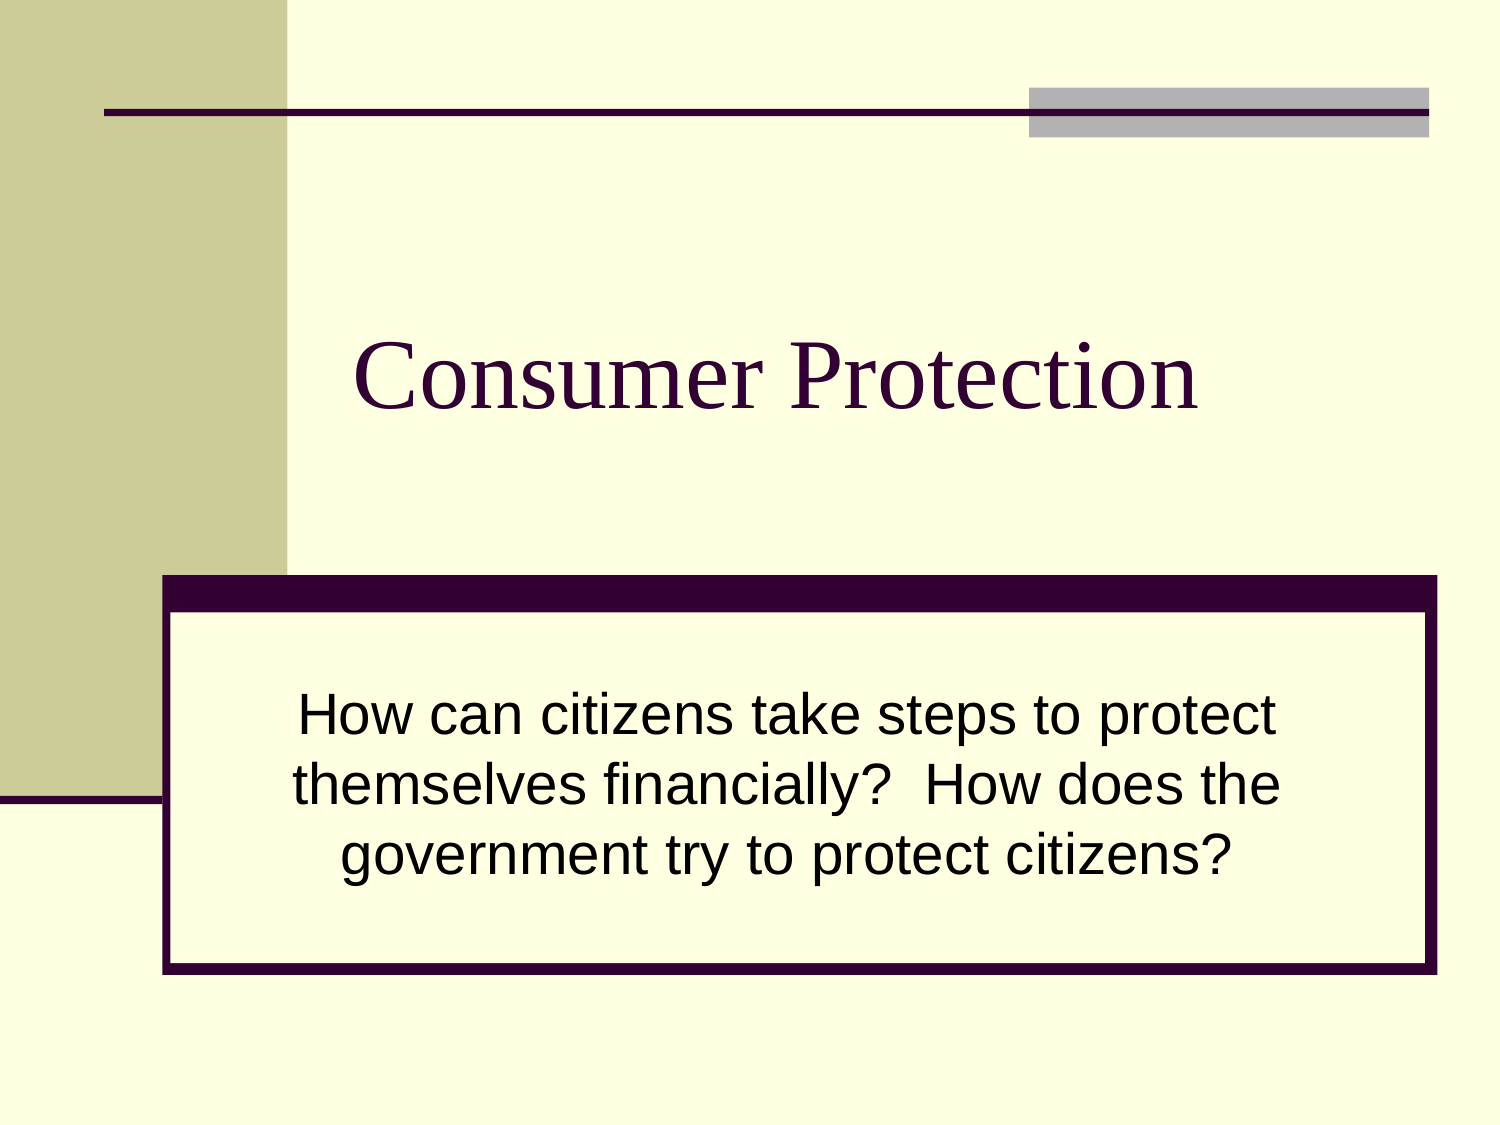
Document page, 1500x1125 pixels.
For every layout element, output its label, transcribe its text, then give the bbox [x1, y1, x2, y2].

title Consumer Protection [337, 187, 1426, 551]
subtitle How can citizens take steps to protect themselves financially? How does the government try to protect citizens? [224, 649, 1351, 913]
